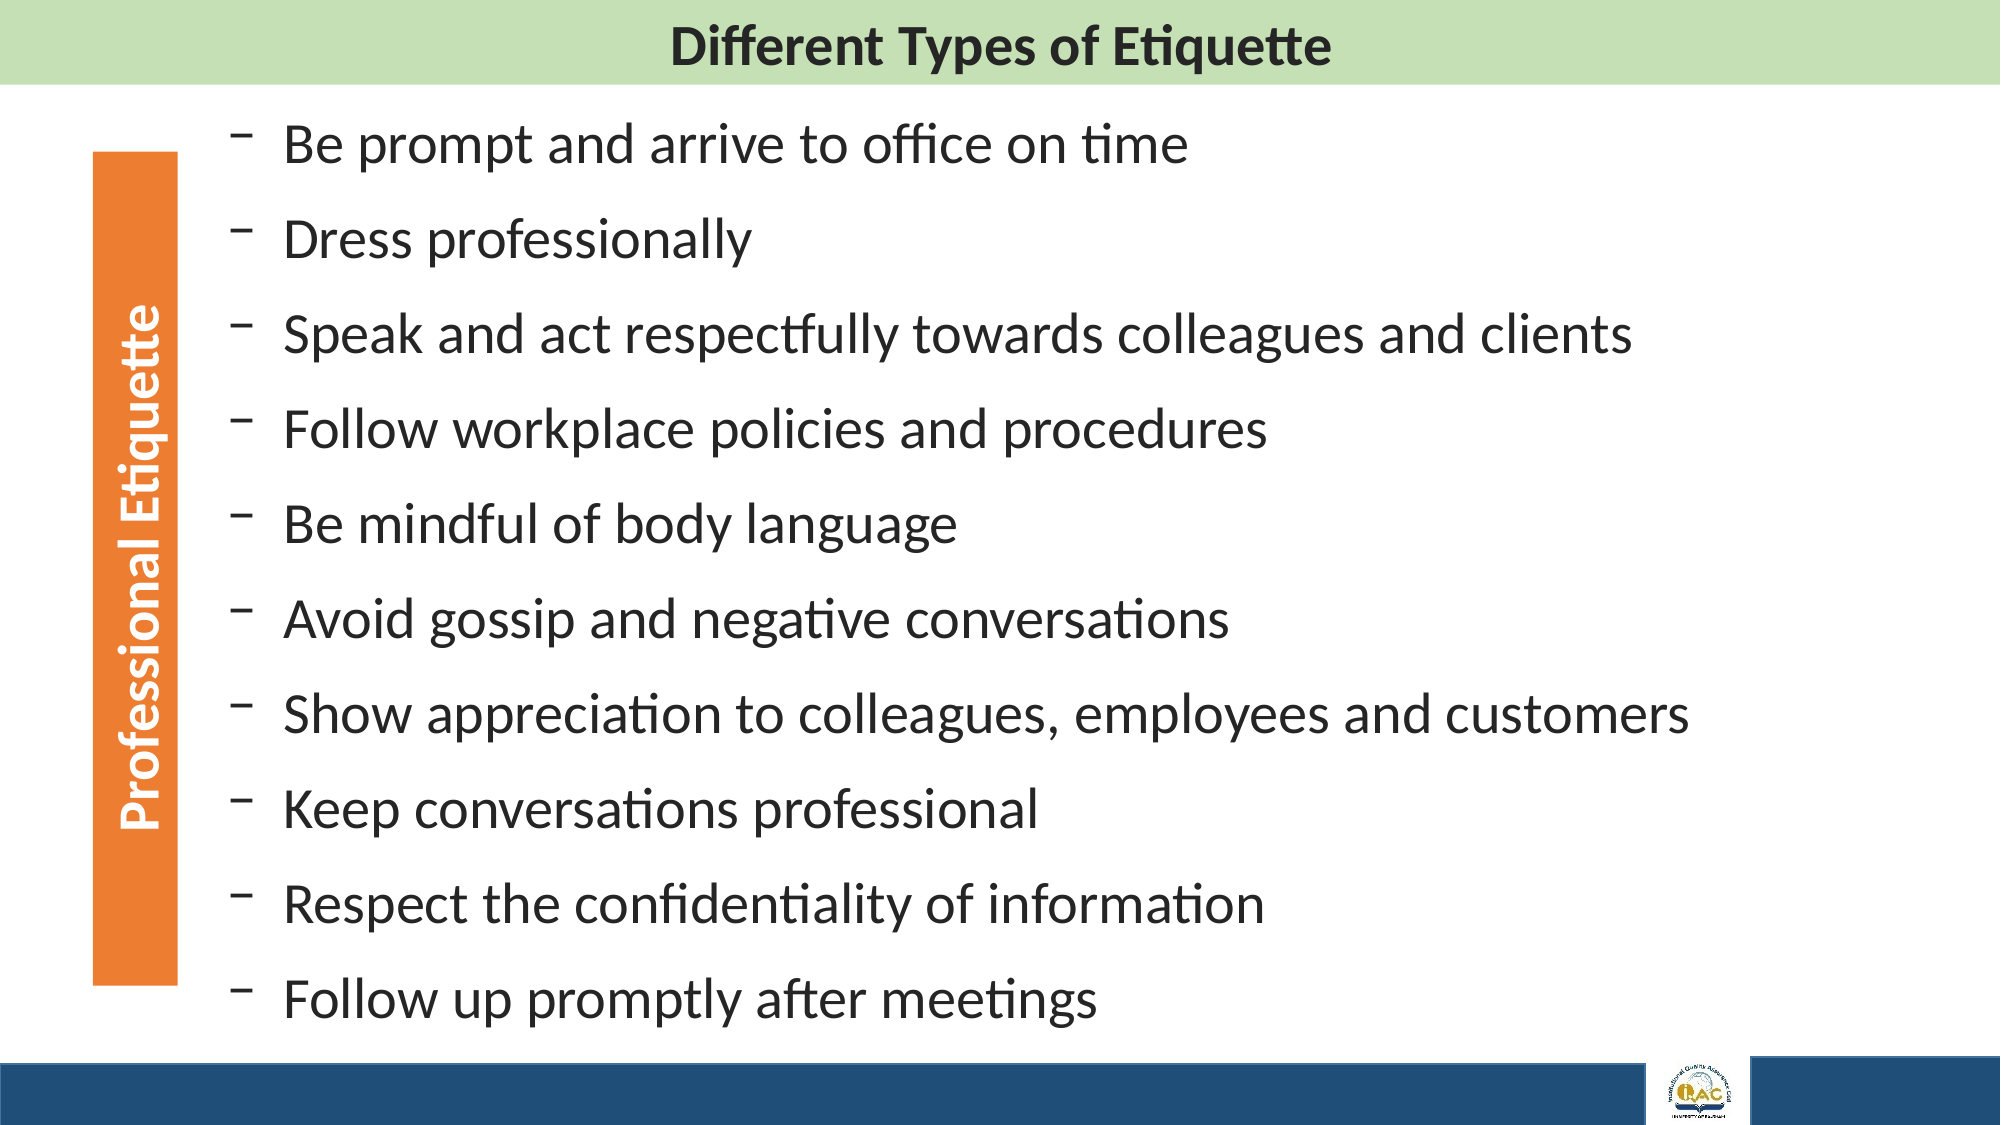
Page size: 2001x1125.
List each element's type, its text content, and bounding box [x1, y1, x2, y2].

text_box Be prompt and arrive to office on time Dress professionally Speak and act respectfully towards colleagues and clients Follow workplace policies and procedures Be mindful of body language Avoid gossip and negative conversations Show appreciation to colleagues, employees and customers Keep conversations professional Respect the confidentiality of information Follow up promptly after meetings [212, 97, 1914, 1056]
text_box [0, 1056, 2000, 1125]
text_box Different Types of Etiquette [0, 0, 2000, 85]
text_box Professional Etiquette [92, 151, 178, 986]
